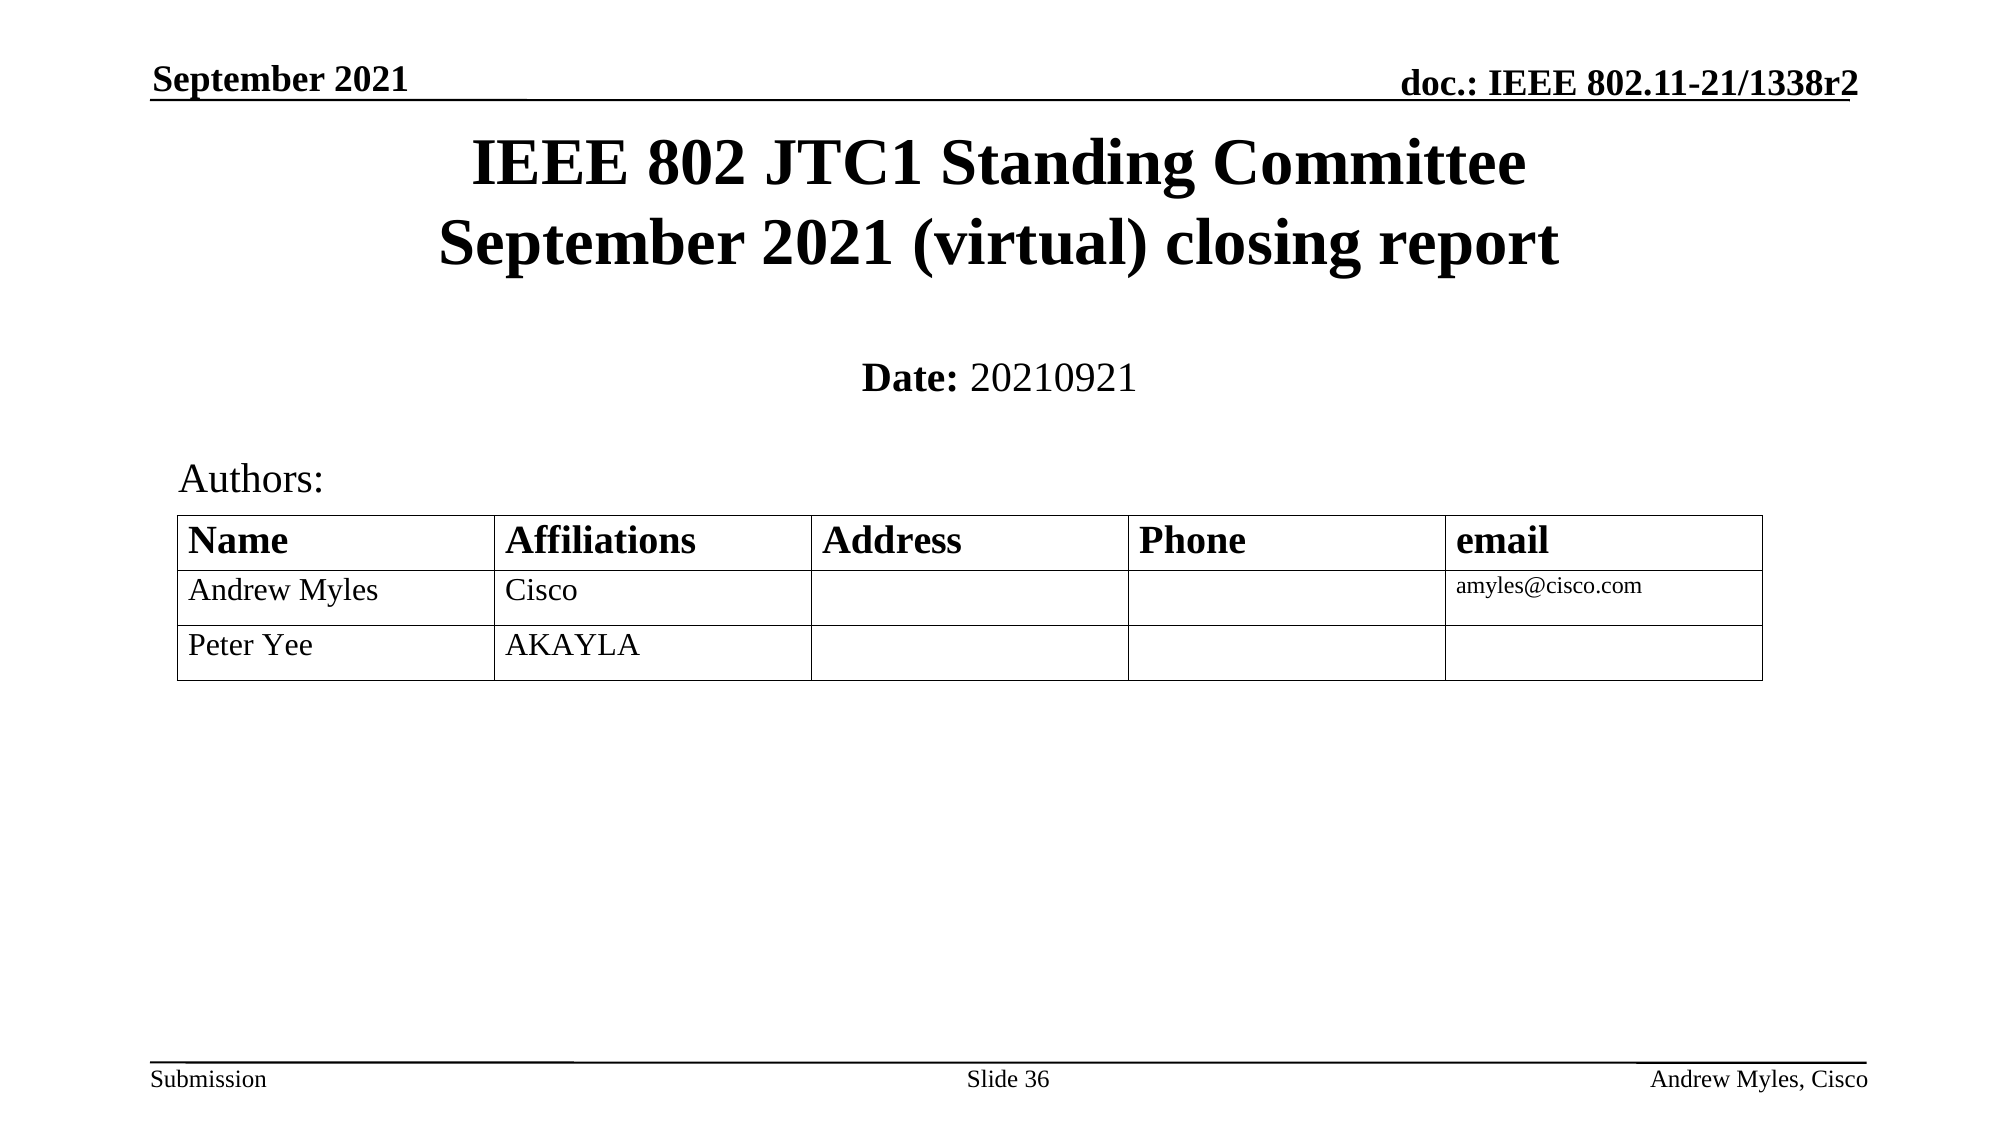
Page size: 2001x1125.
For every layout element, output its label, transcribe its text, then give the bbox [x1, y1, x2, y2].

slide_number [152, 54, 563, 100]
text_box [162, 515, 1808, 916]
text_box Authors: [162, 443, 401, 506]
slide_number Slide 36 [950, 1061, 1067, 1123]
title IEEE 802 JTC1 Standing Committee September 2021 (virtual) closing report [149, 76, 1851, 319]
footer Andrew Myles, Cisco [1171, 1061, 1869, 1093]
subtitle Date: 20210921 [299, 342, 1701, 421]
